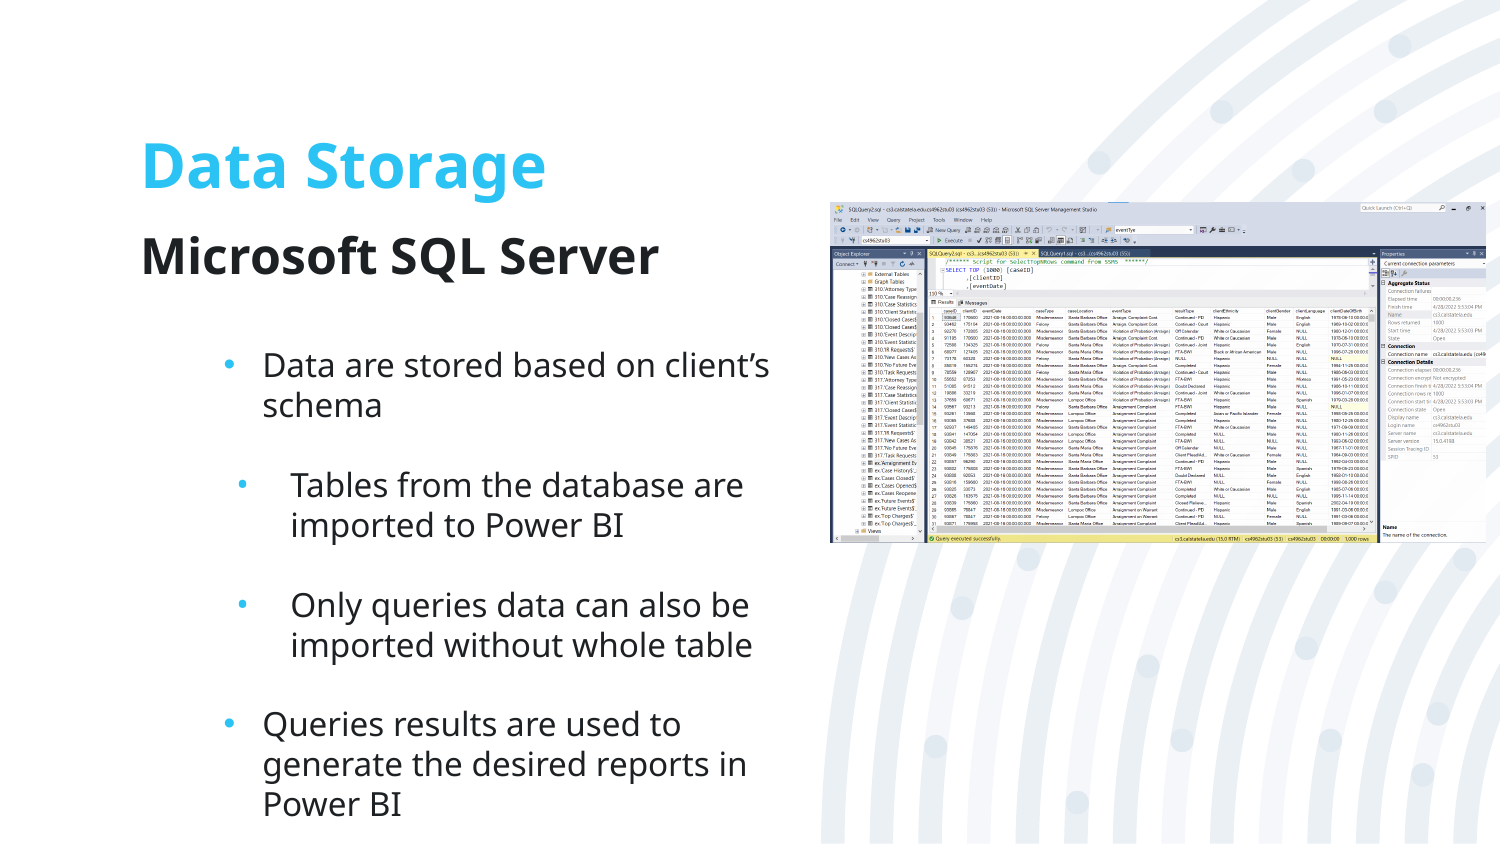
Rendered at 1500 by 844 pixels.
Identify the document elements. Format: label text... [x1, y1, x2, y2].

title Data Storage [140, 137, 1360, 203]
picture [829, 201, 1486, 544]
list Microsoft SQL Server Data are stored based on client’s schema Tables from the database are imported to Power BI Only queries data can also be imported without whole table Queries results are used to generate the desired reports in Power BI [140, 224, 831, 777]
